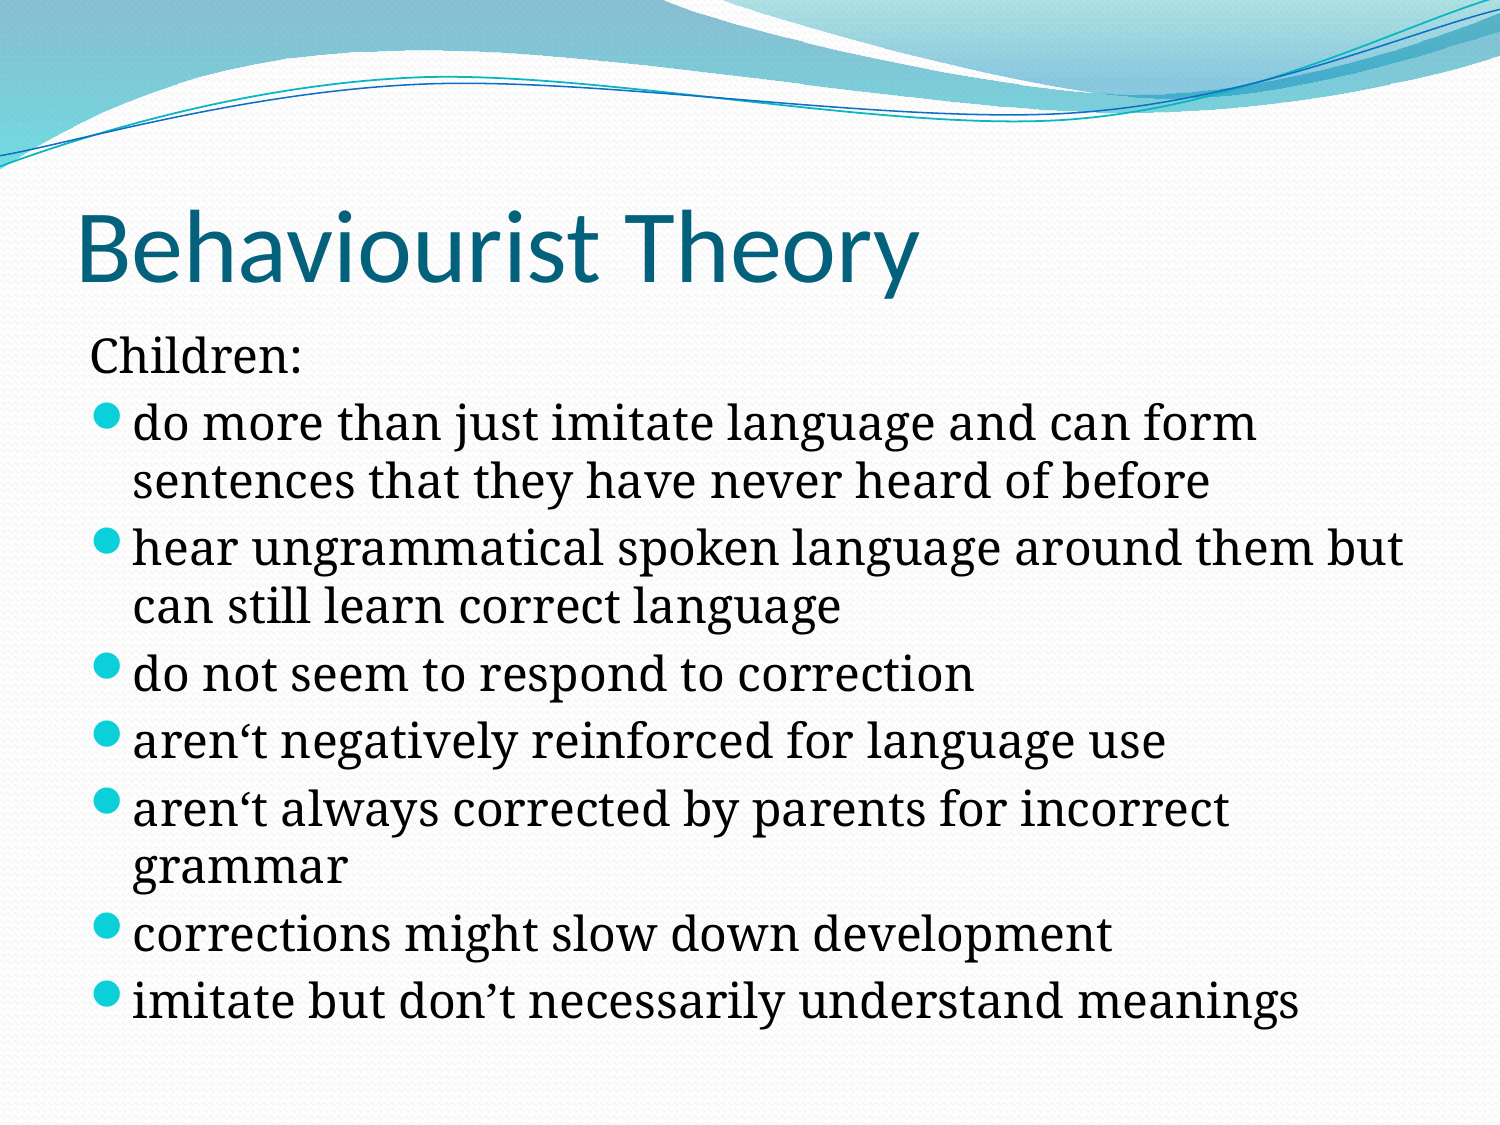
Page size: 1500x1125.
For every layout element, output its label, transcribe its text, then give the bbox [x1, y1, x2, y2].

list Children: do more than just imitate language and can form sentences that they have never heard of before hear ungrammatical spoken language around them but can still learn correct language do not seem to respond to correction aren‘t negatively reinforced for language use aren‘t always corrected by parents for incorrect grammar corrections might slow down development imitate but don’t necessarily understand meanings [75, 317, 1425, 1038]
title Behaviourist Theory [75, 115, 1425, 303]
